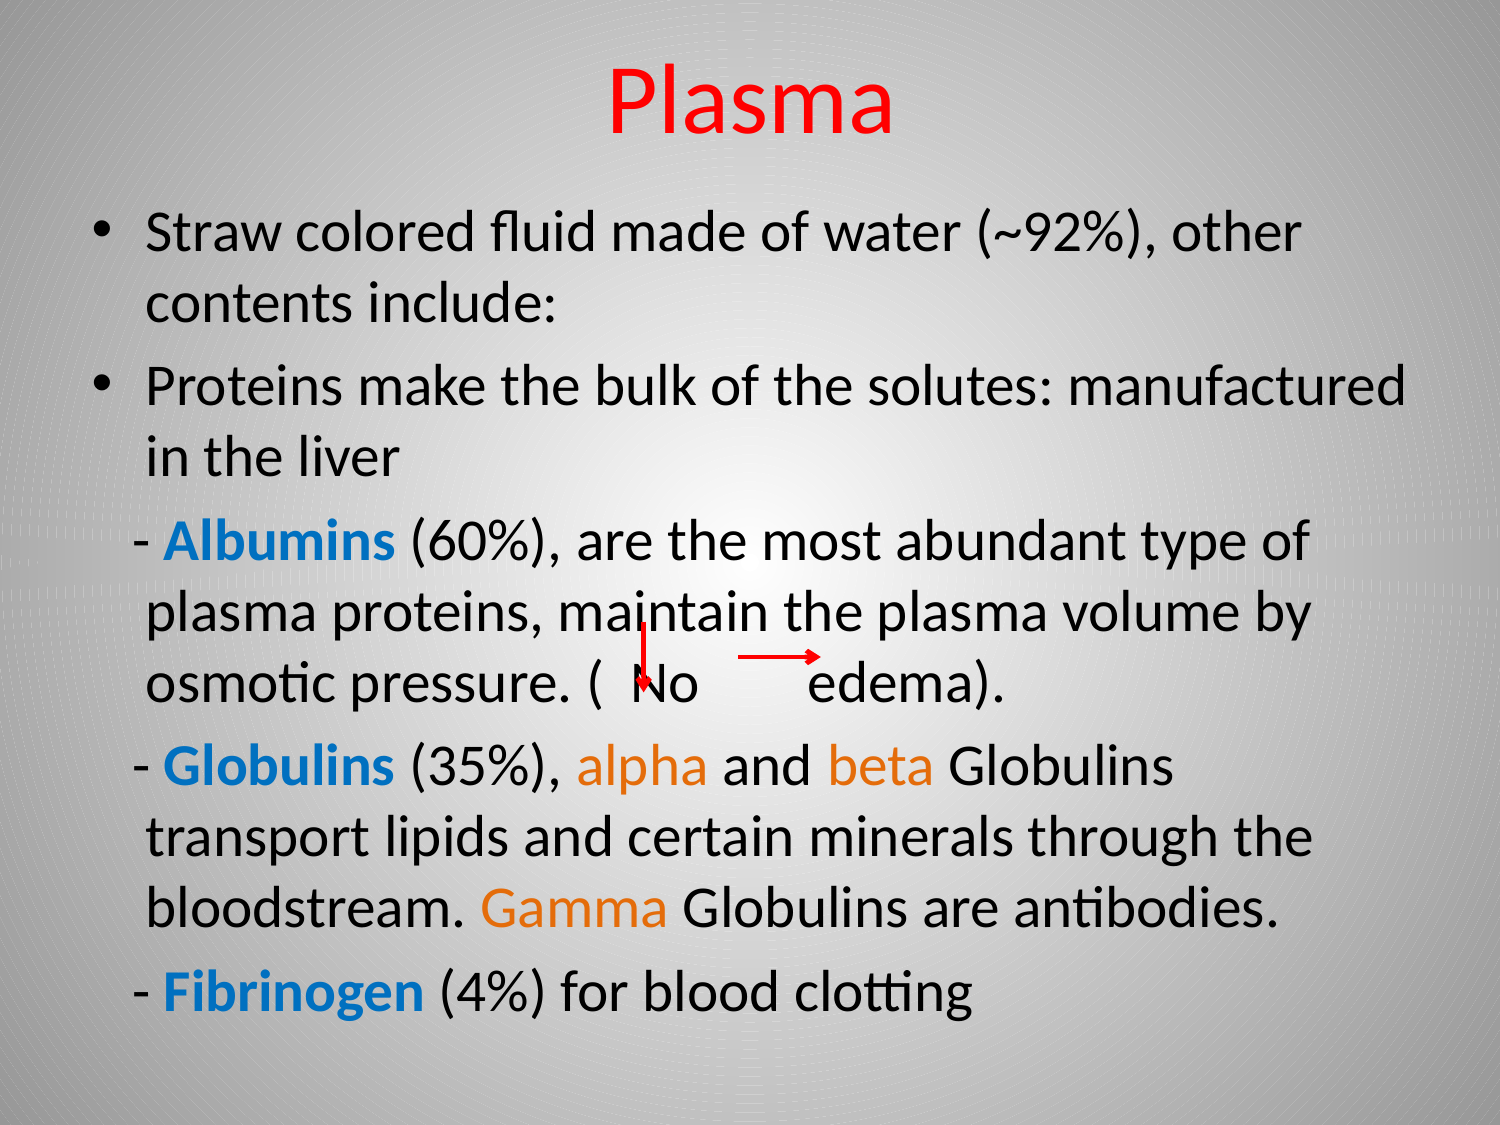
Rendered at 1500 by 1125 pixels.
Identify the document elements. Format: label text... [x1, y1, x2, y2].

list Straw colored fluid made of water (~92%), other contents include: Proteins make the bulk of the solutes: manufactured in the liver - Albumins (60%), are the most abundant type of plasma proteins, maintain the plasma volume by osmotic pressure. ( No edema). - Globulins (35%), alpha and beta Globulins transport lipids and certain minerals through the bloodstream. Gamma Globulins are antibodies. - Fibrinogen (4%) for blood clotting [76, 184, 1427, 1047]
title Plasma [76, 0, 1427, 184]
